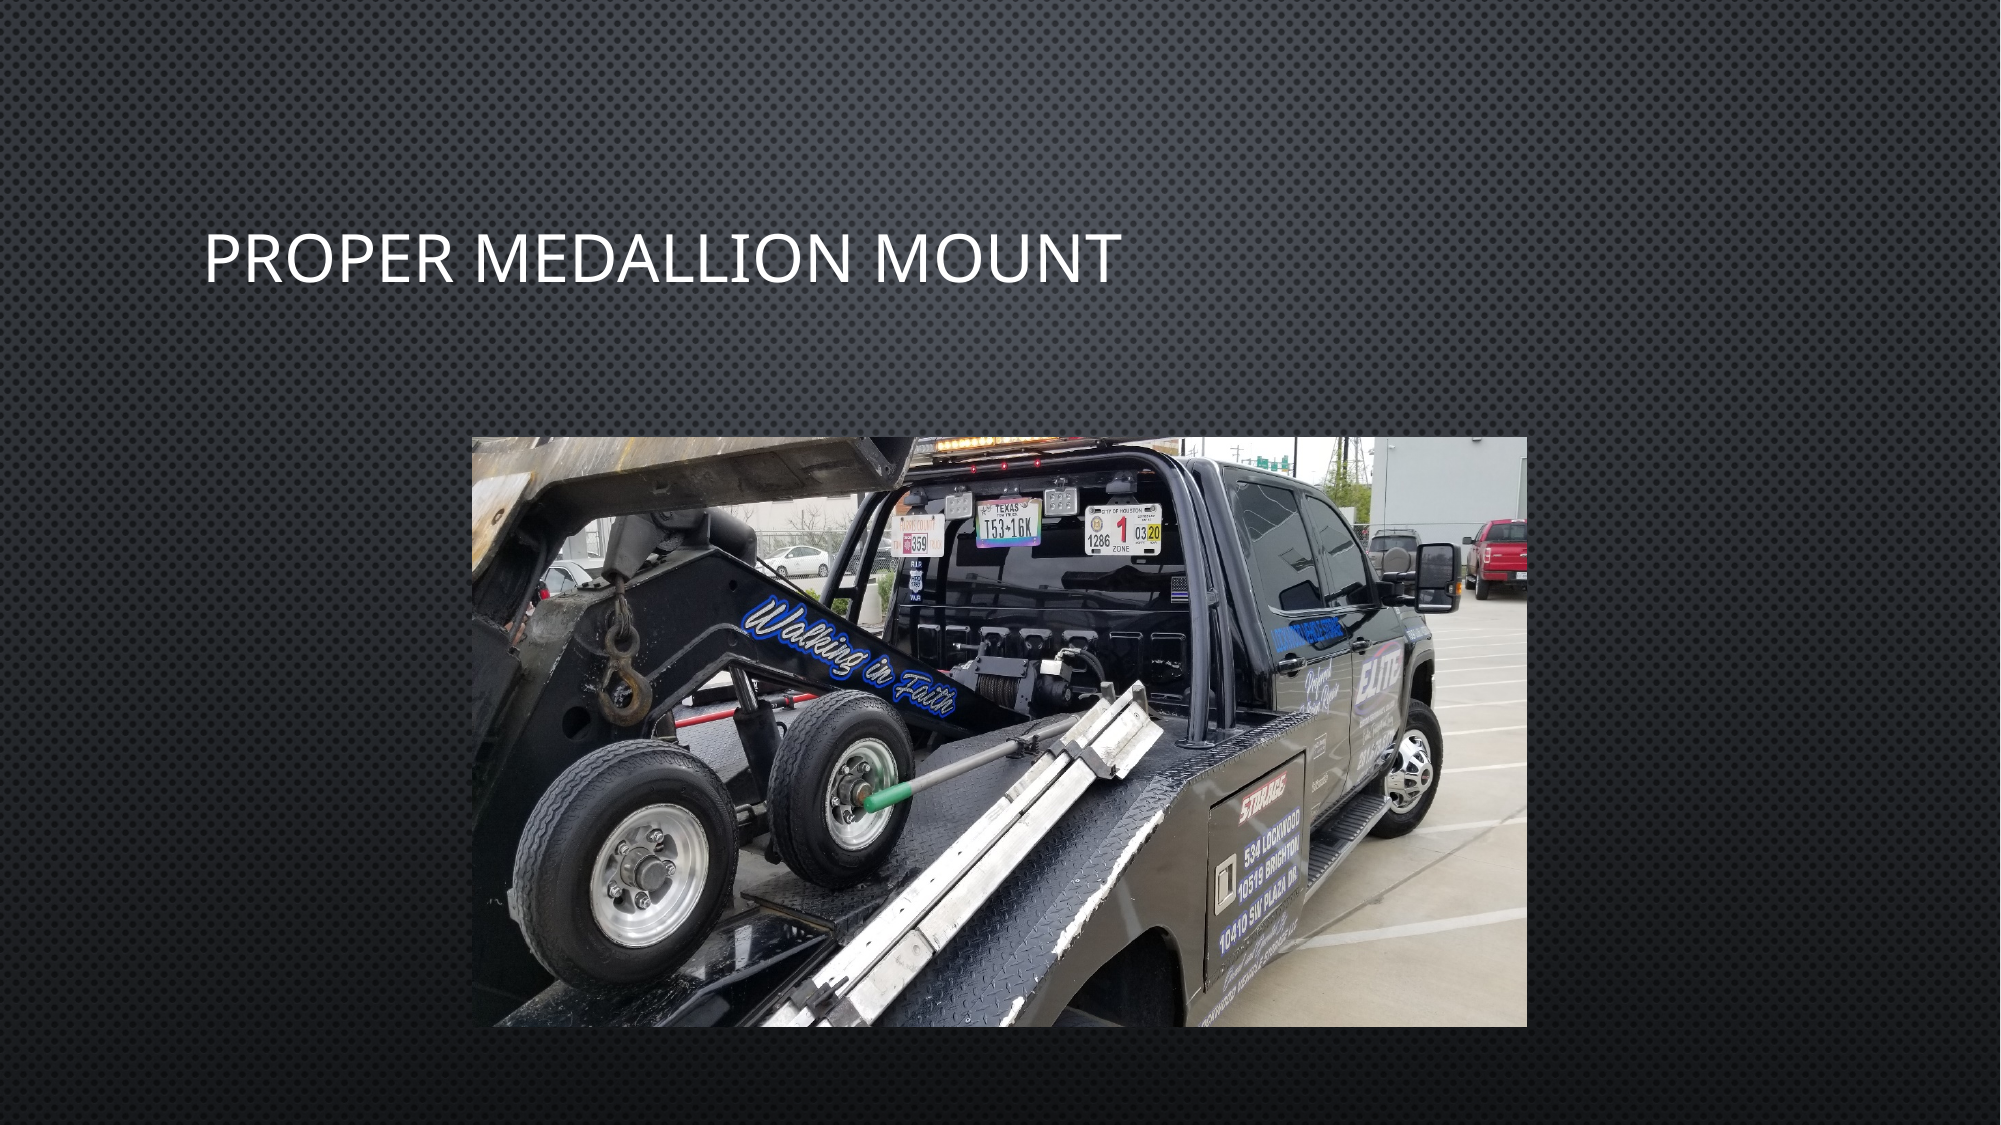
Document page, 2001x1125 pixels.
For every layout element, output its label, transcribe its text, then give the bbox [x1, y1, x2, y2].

title Proper medallion mount [187, 99, 1813, 413]
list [472, 437, 1528, 1027]
